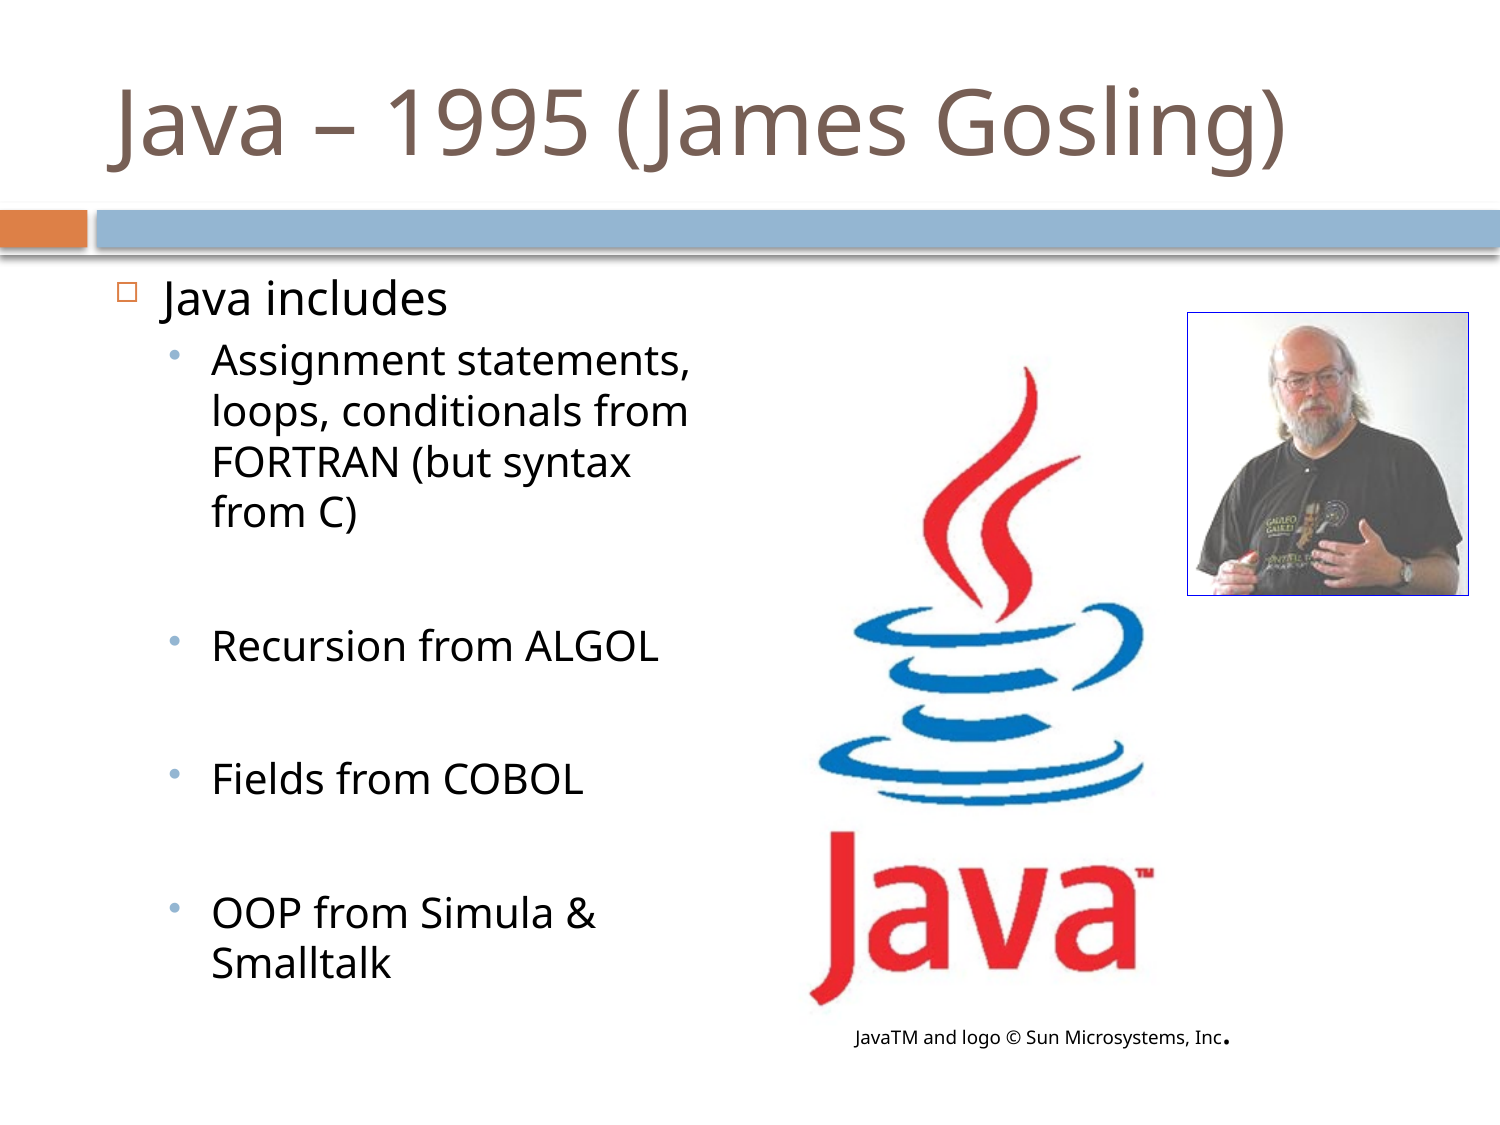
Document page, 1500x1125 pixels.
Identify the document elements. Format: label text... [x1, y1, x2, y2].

list Java includes Assignment statements, loops, conditionals from FORTRAN (but syntax from C) Recursion from ALGOL Fields from COBOL OOP from Simula & Smalltalk [99, 260, 738, 1011]
picture [749, 312, 1470, 1027]
title Java – 1995 (James Gosling) [99, 37, 1438, 200]
text_box JavaTM and logo © Sun Microsystems, Inc. [840, 999, 1247, 1060]
